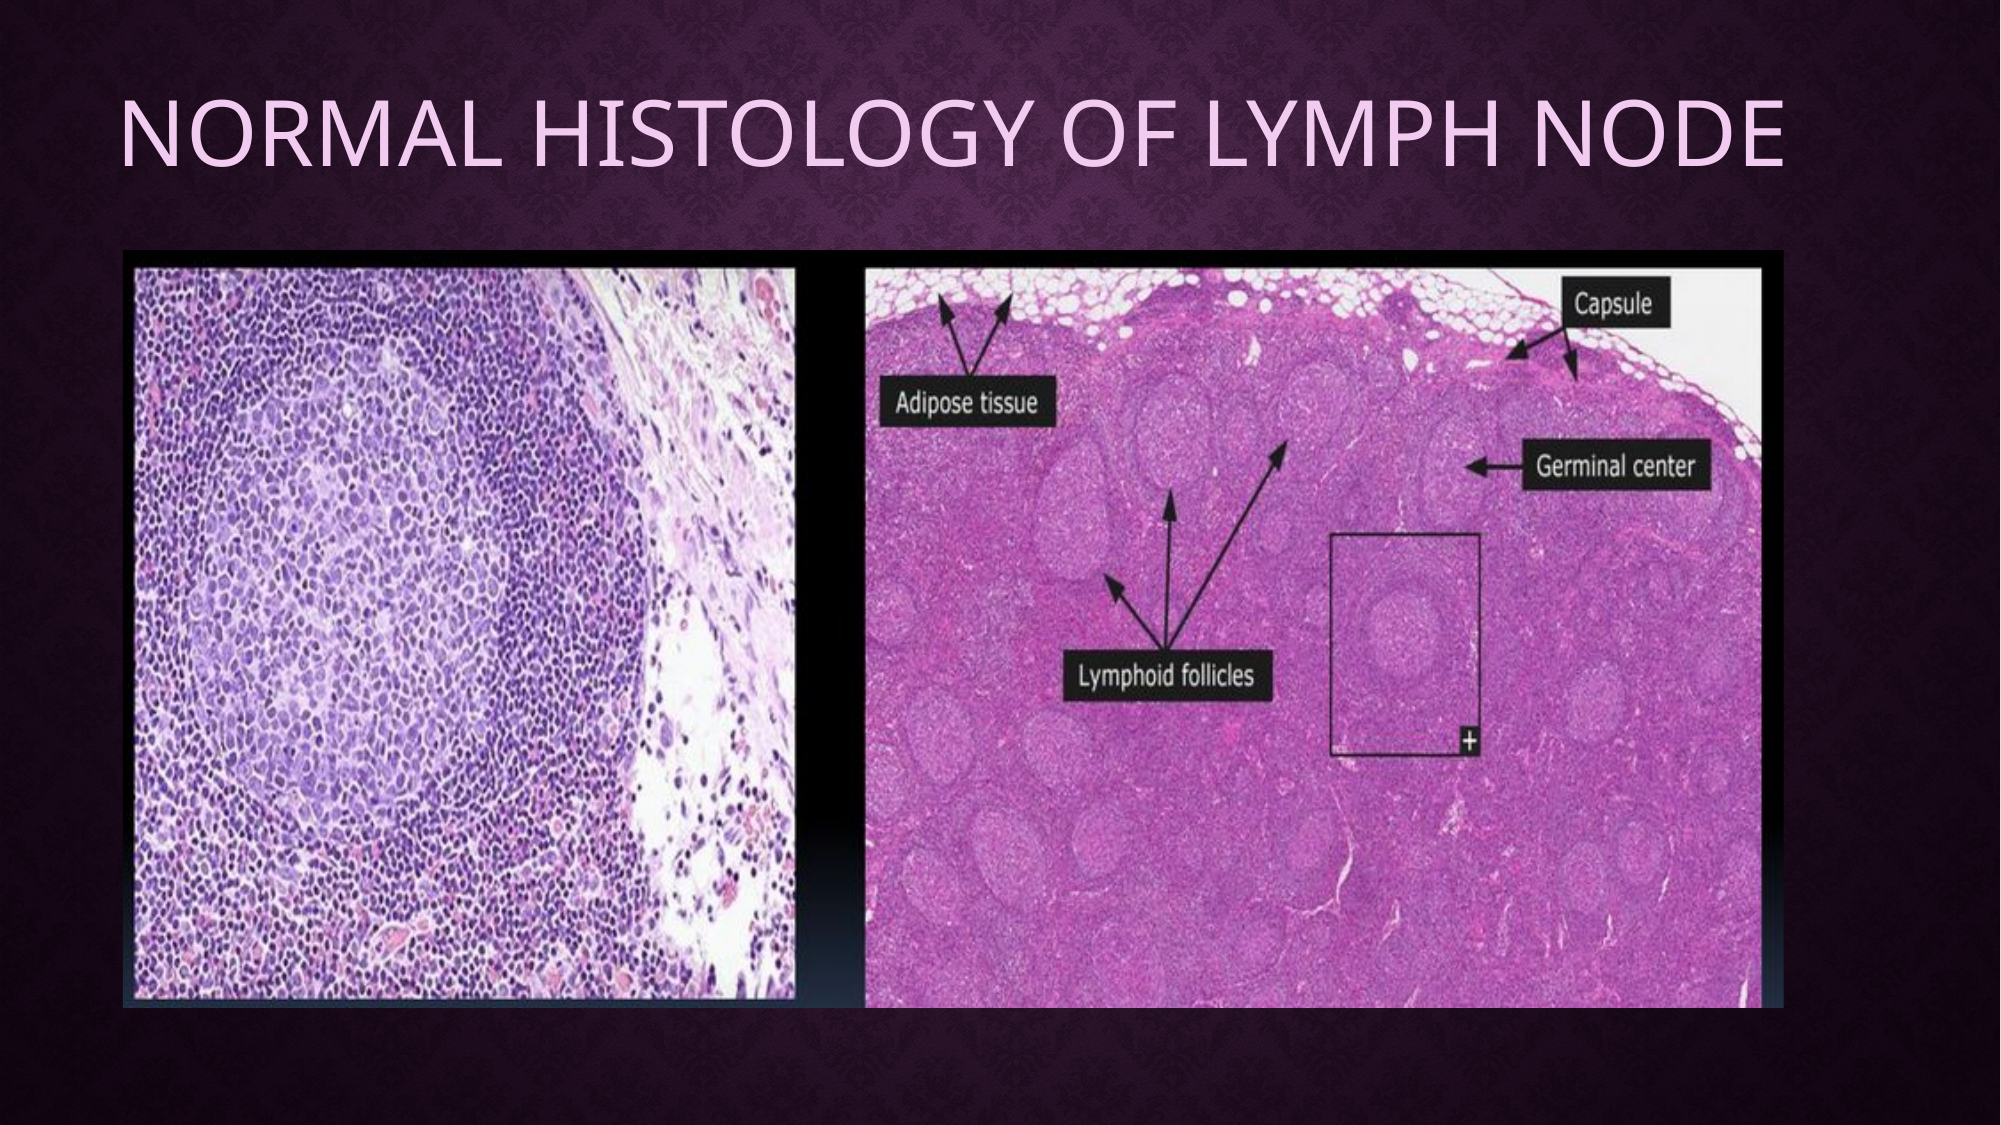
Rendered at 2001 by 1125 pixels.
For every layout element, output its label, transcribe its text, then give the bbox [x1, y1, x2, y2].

picture [122, 250, 1785, 1009]
text_box NORMAL HISTOLOGY OF LYMPH NODE [101, 67, 1805, 193]
